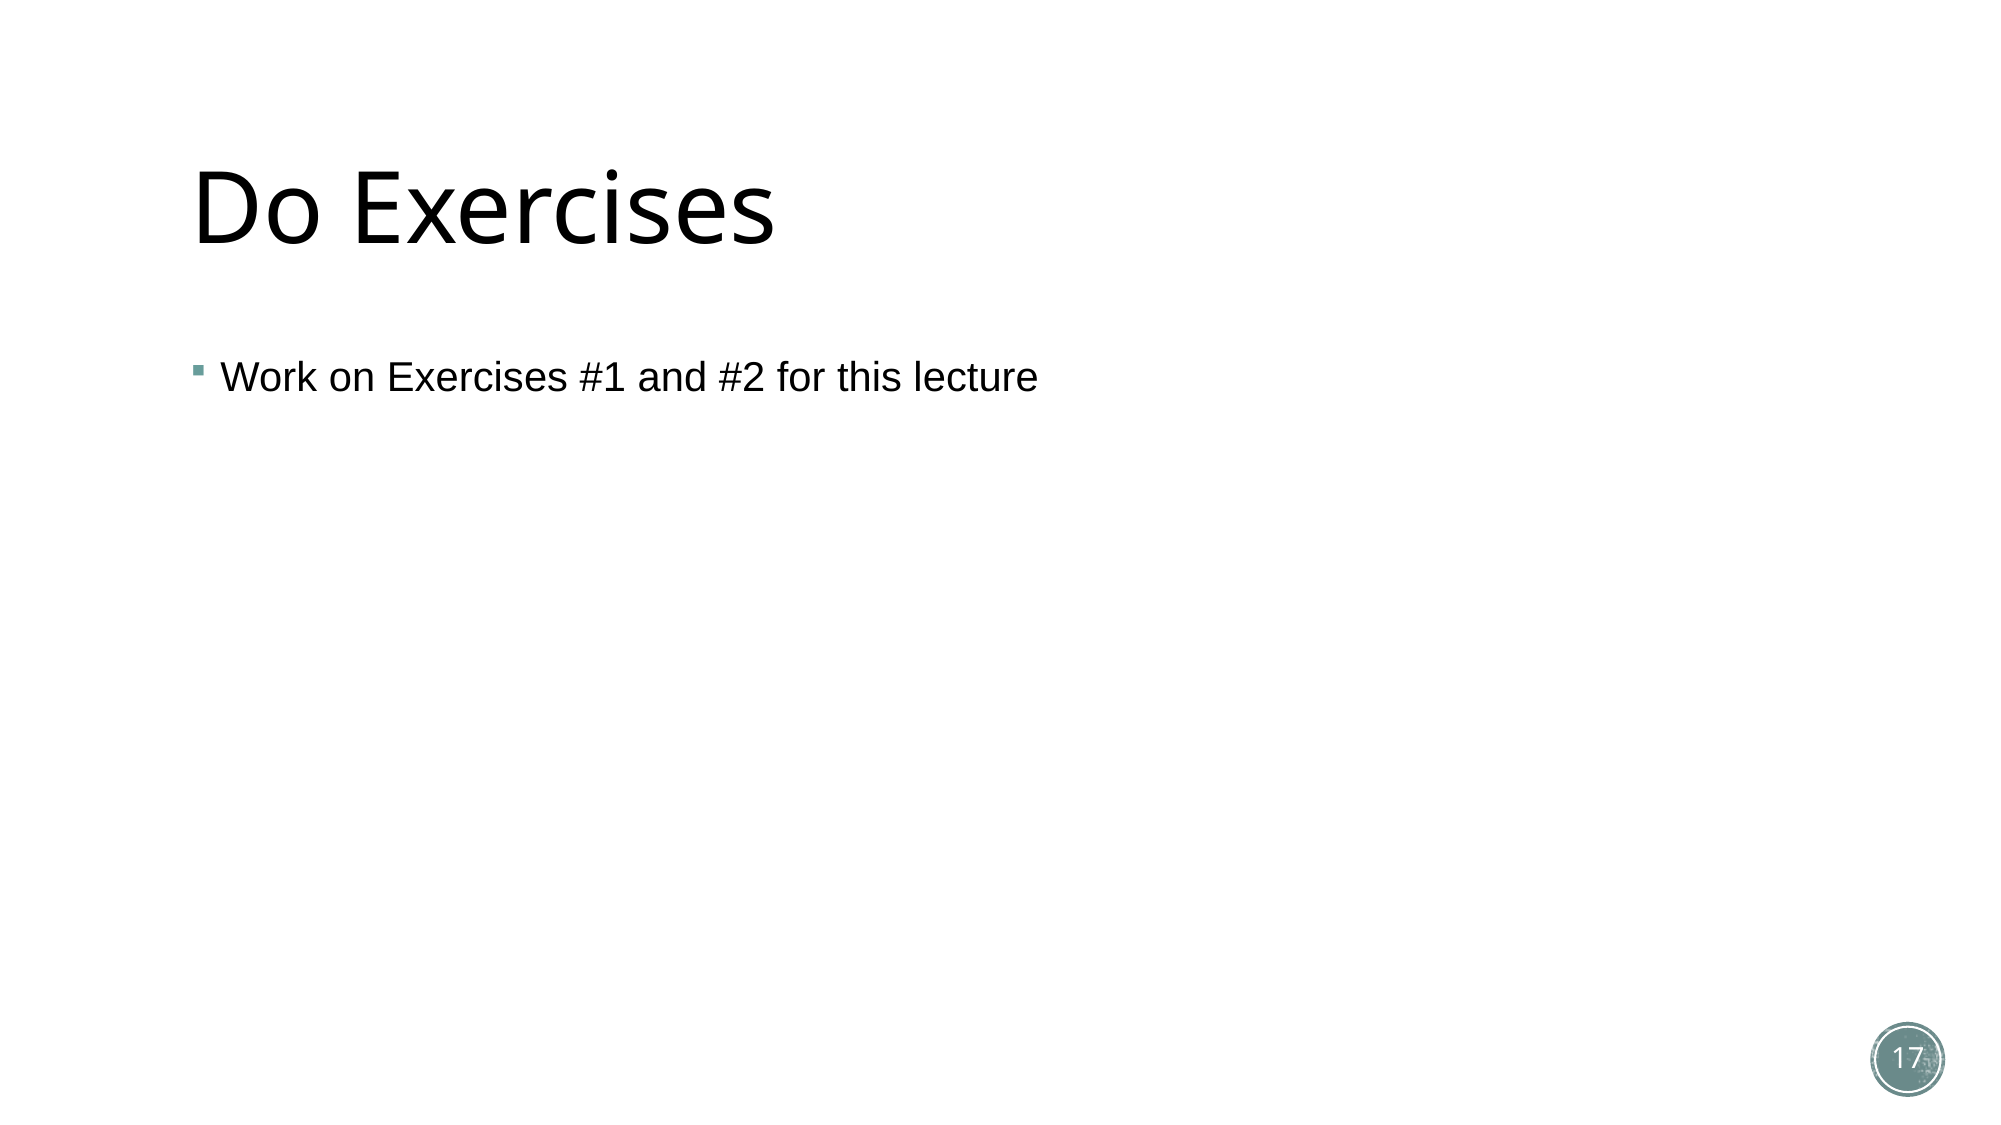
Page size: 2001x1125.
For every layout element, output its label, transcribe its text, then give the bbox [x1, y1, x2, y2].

title Do Exercises [175, 79, 1826, 344]
slide_number 17 [1855, 1028, 1961, 1089]
list Work on Exercises #1 and #2 for this lecture [175, 348, 1826, 1013]
